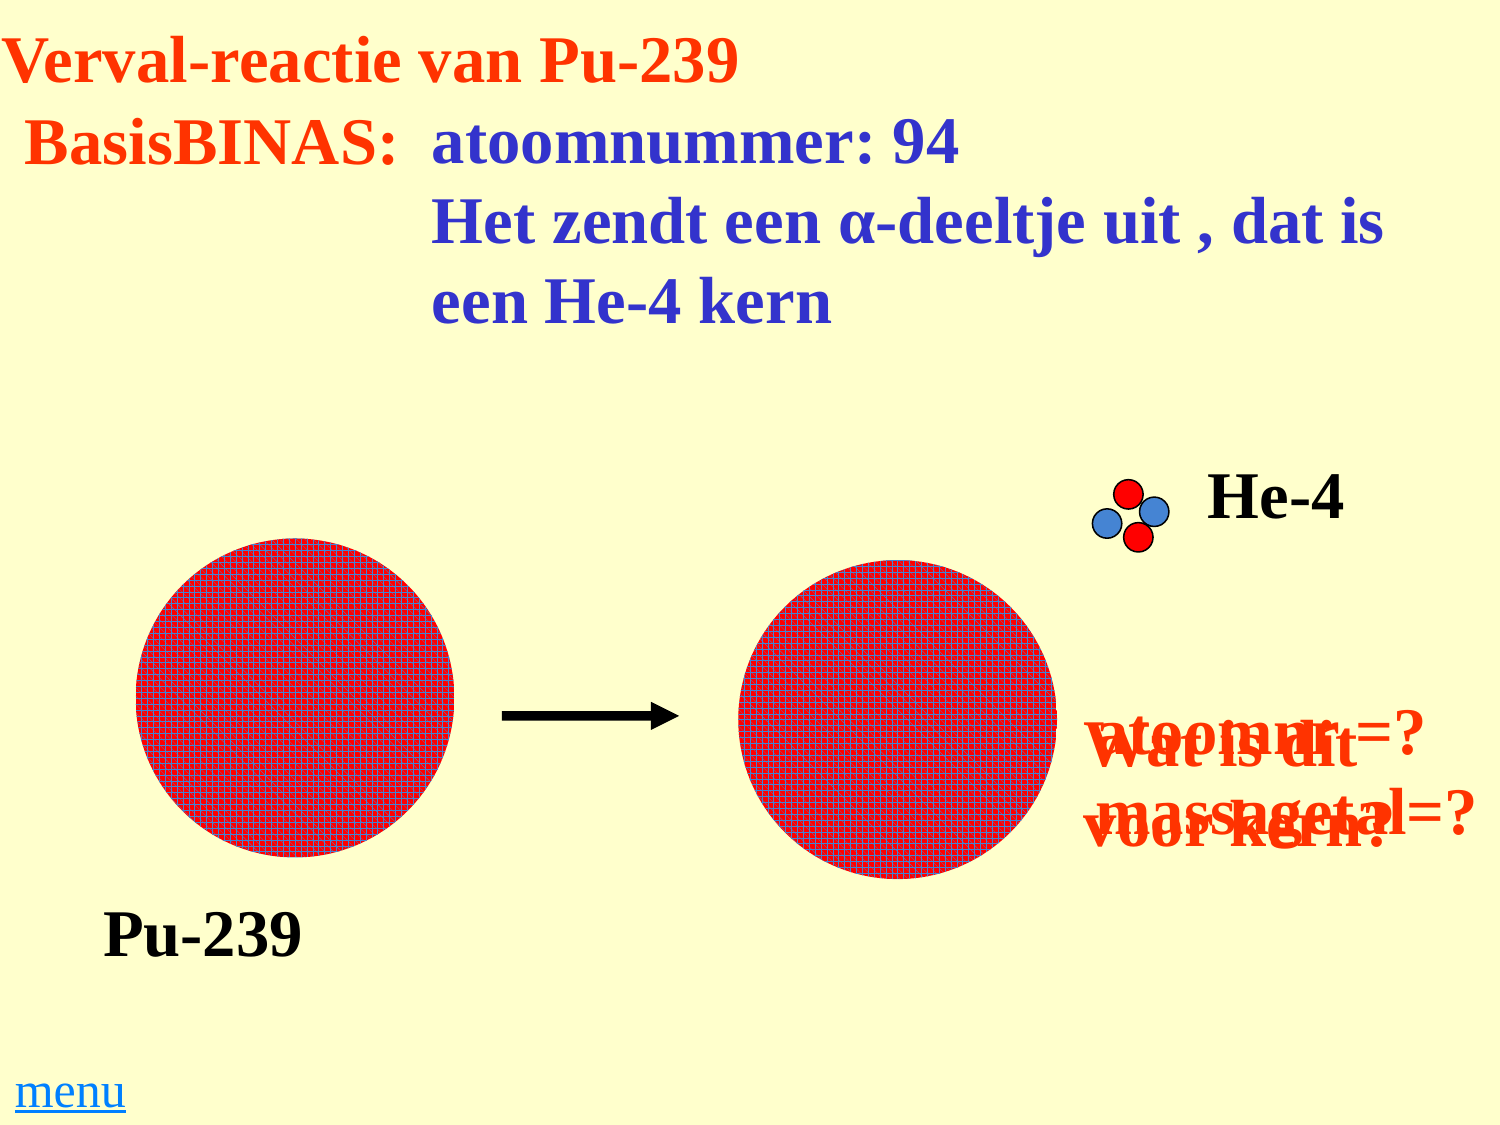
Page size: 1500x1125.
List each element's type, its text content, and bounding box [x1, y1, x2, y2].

text_box menu [0, 1049, 154, 1125]
text_box Pu-239 [88, 882, 520, 1049]
text_box BasisBINAS: [10, 113, 417, 200]
text_box He-4 [1192, 444, 1500, 612]
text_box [135, 479, 1170, 880]
text_box atoomnummer: 94 Het zendt een α-deeltje uit , dat is een He-4 kern [417, 89, 1500, 338]
text_box atoomnr =? massagetal=? [1174, 680, 1500, 858]
title Verval-reactie van Pu-239 [0, 0, 1262, 113]
